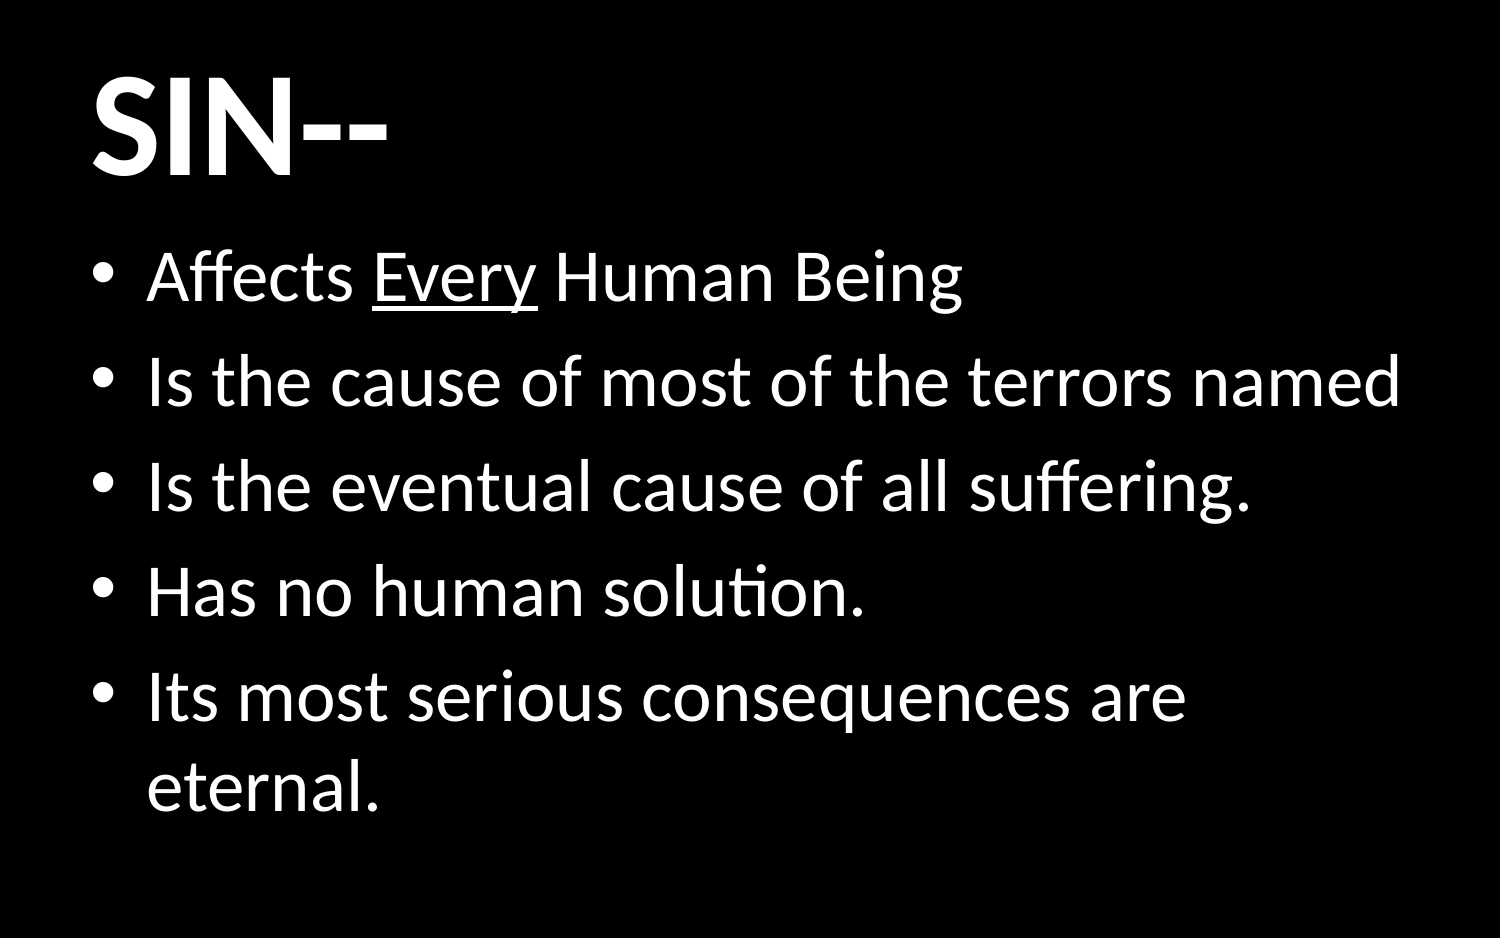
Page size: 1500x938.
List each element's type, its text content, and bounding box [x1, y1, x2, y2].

title SIN-- [75, 37, 1425, 194]
list Affects Every Human Being Is the cause of most of the terrors named Is the eventual cause of all suffering. Has no human solution. Its most serious consequences are eternal. [75, 218, 1425, 882]
